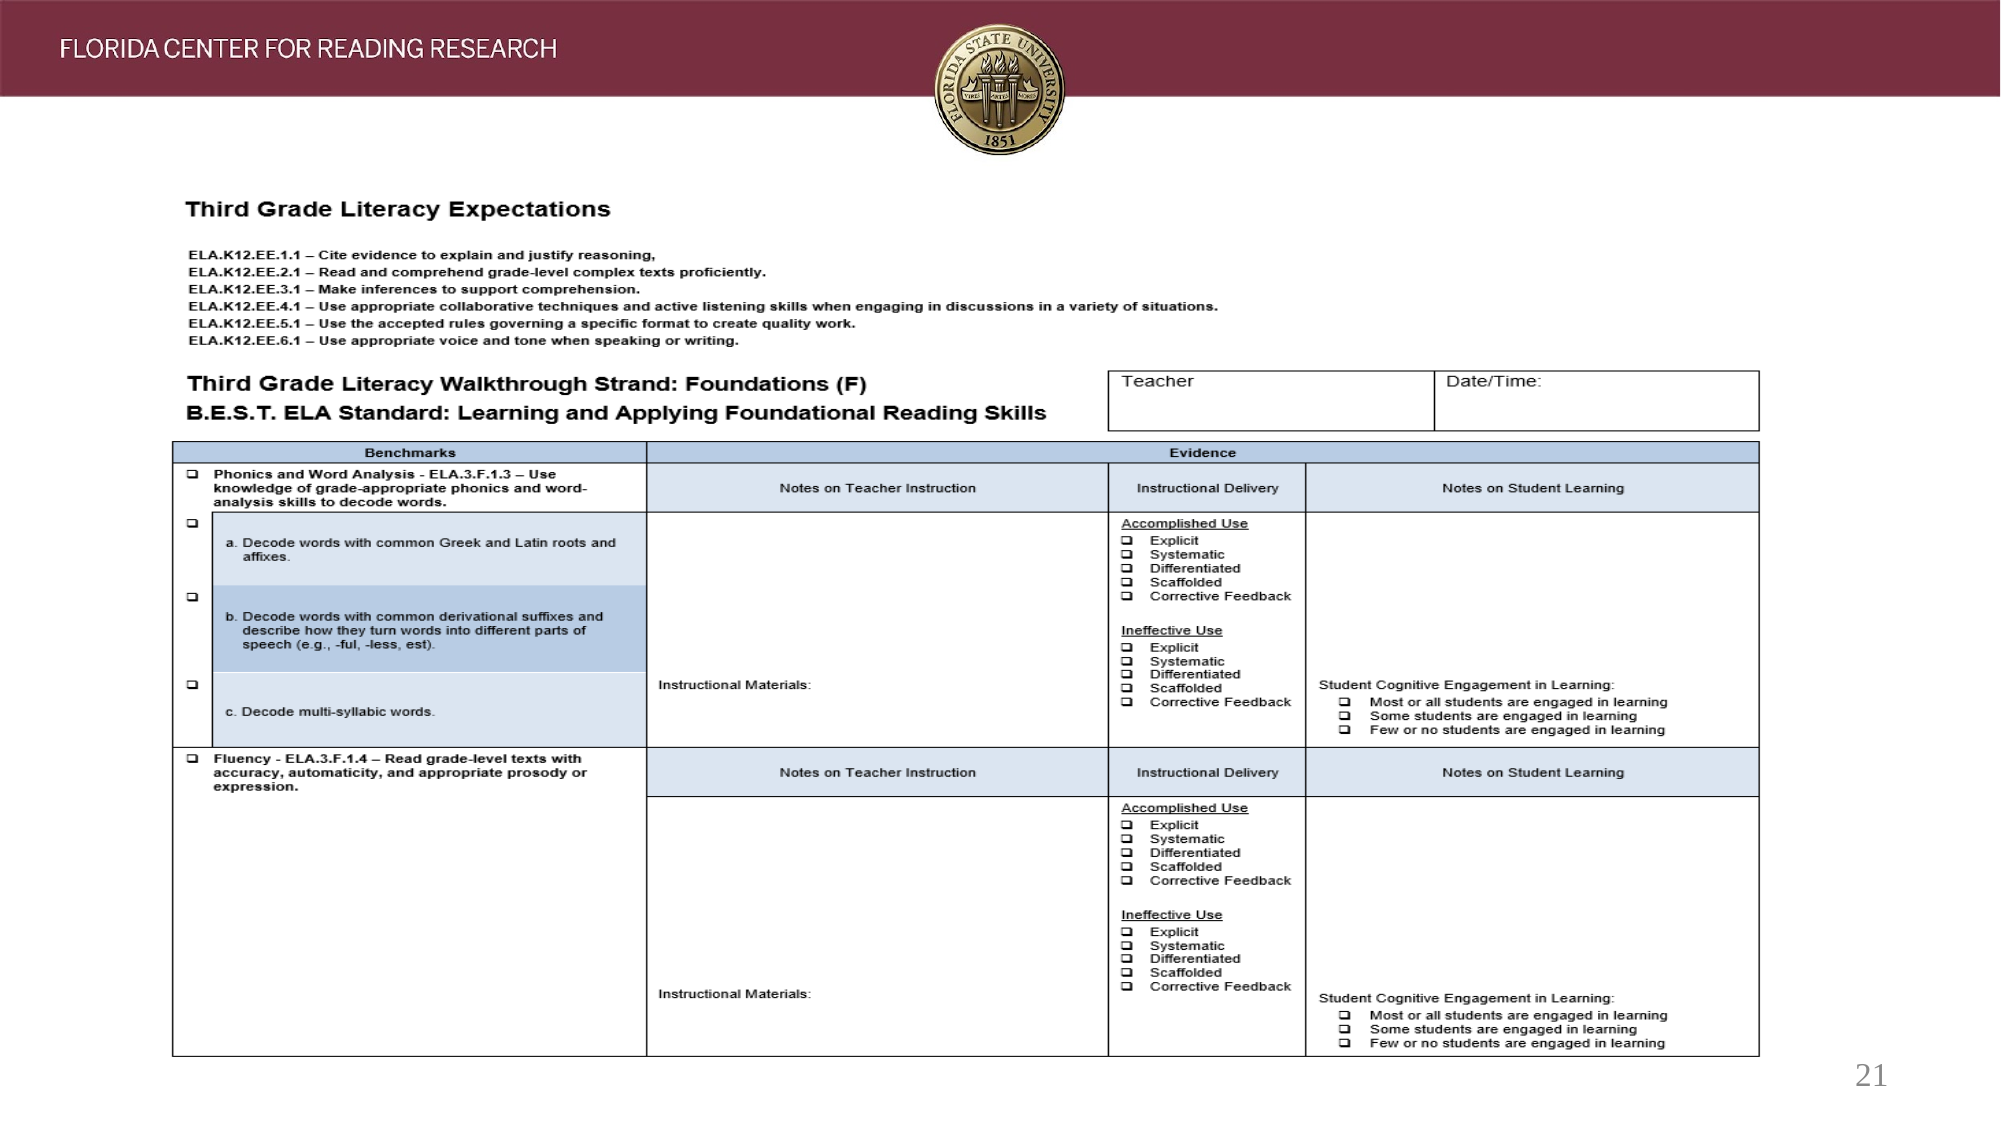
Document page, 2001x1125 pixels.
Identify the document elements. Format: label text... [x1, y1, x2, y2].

slide_number 21 [1433, 1042, 1900, 1103]
picture [0, 0, 2001, 1125]
